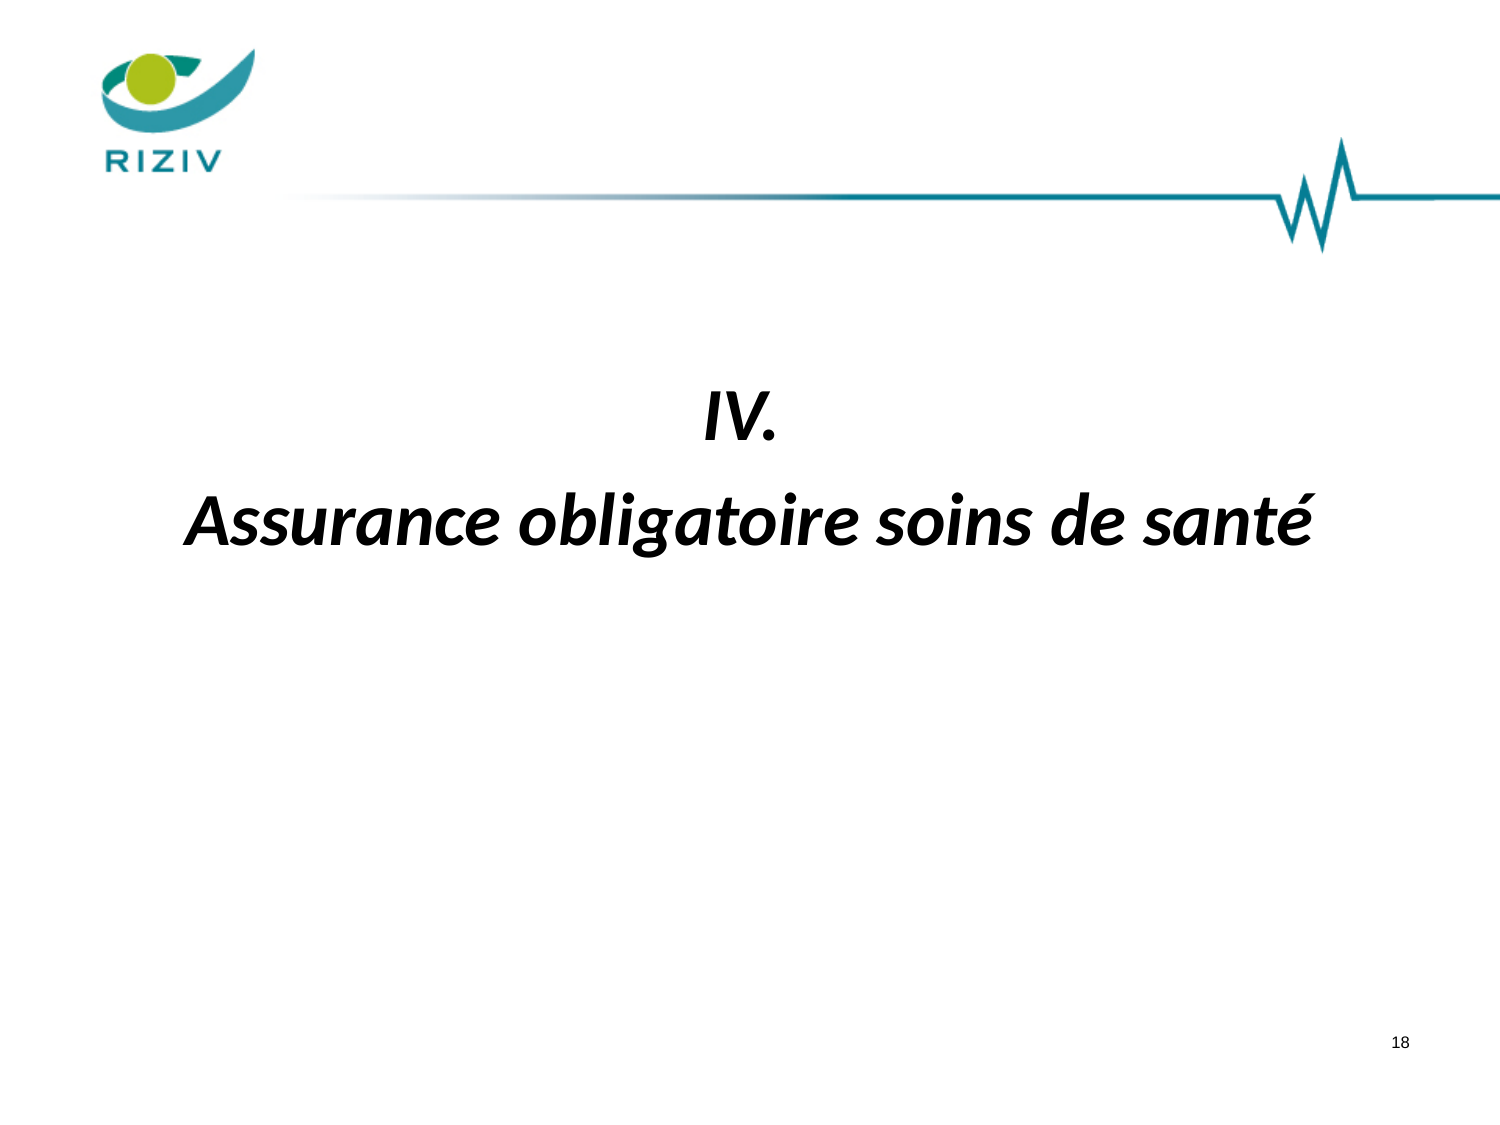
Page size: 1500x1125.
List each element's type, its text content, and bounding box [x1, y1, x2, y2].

slide_number 18 [1074, 1024, 1425, 1103]
list IV. Assurance obligatoire soins de santé [75, 262, 1425, 1005]
picture [53, 0, 1500, 255]
